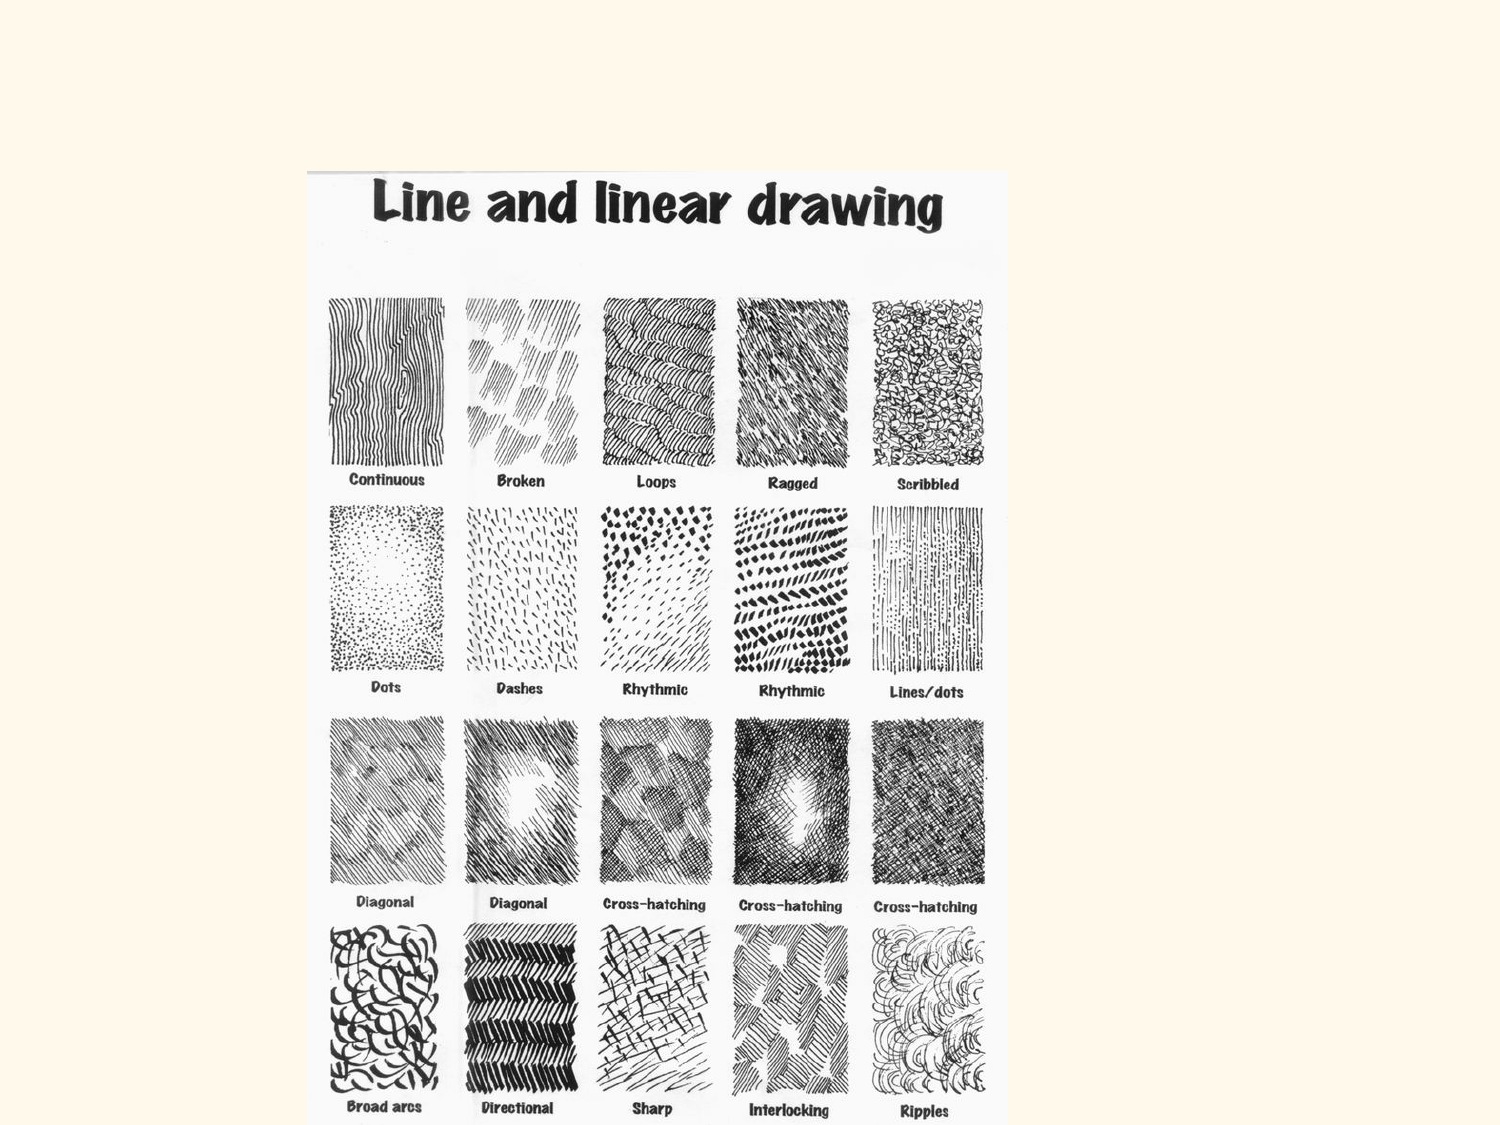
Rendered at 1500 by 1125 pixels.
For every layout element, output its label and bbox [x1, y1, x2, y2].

list [307, 171, 1008, 1125]
